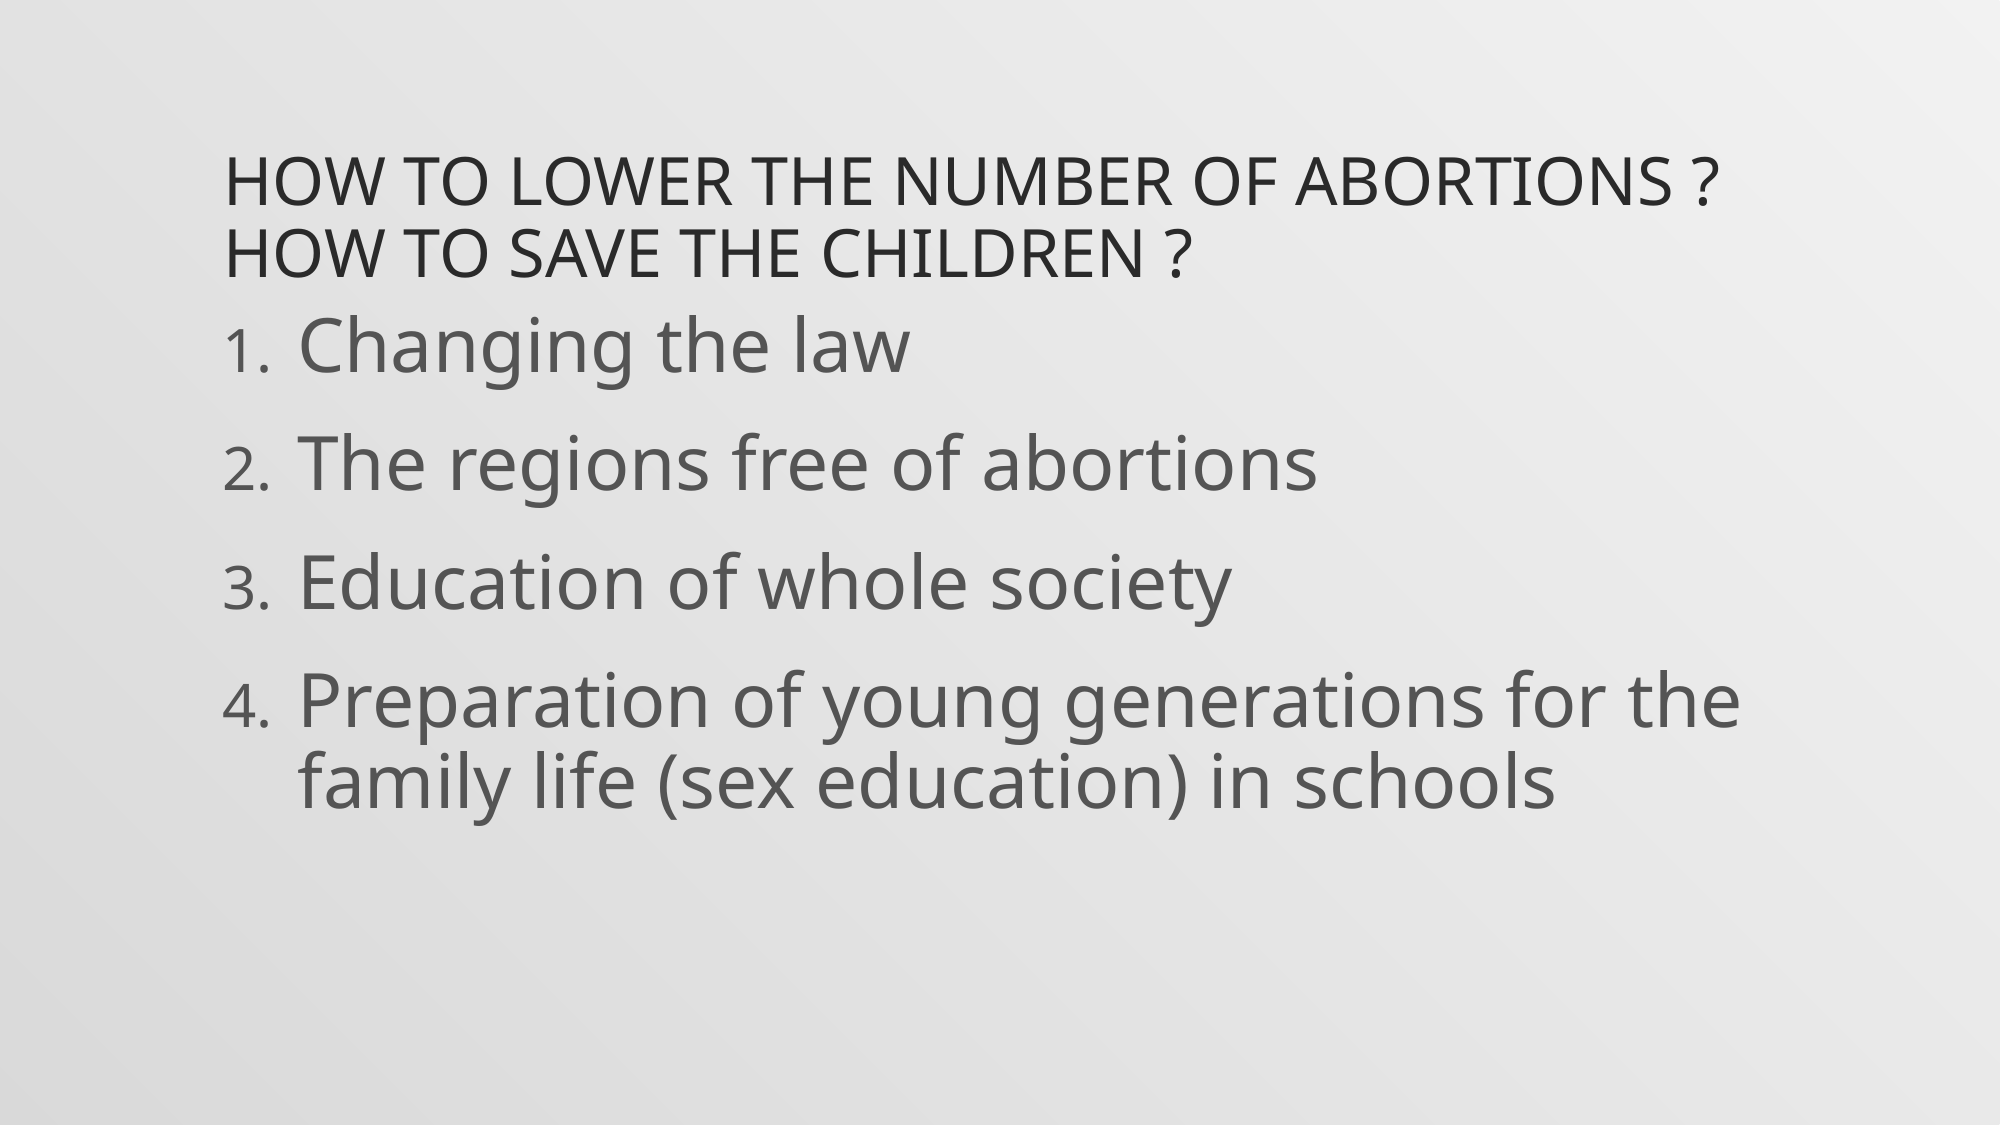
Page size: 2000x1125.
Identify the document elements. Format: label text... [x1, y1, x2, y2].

list Changing the law The regions free of abortions Education of whole society Preparation of young generations for the family life (sex education) in schools [199, 299, 1800, 1013]
title How to lower the number of Abortions ? How to save the children ? [208, 82, 1809, 300]
